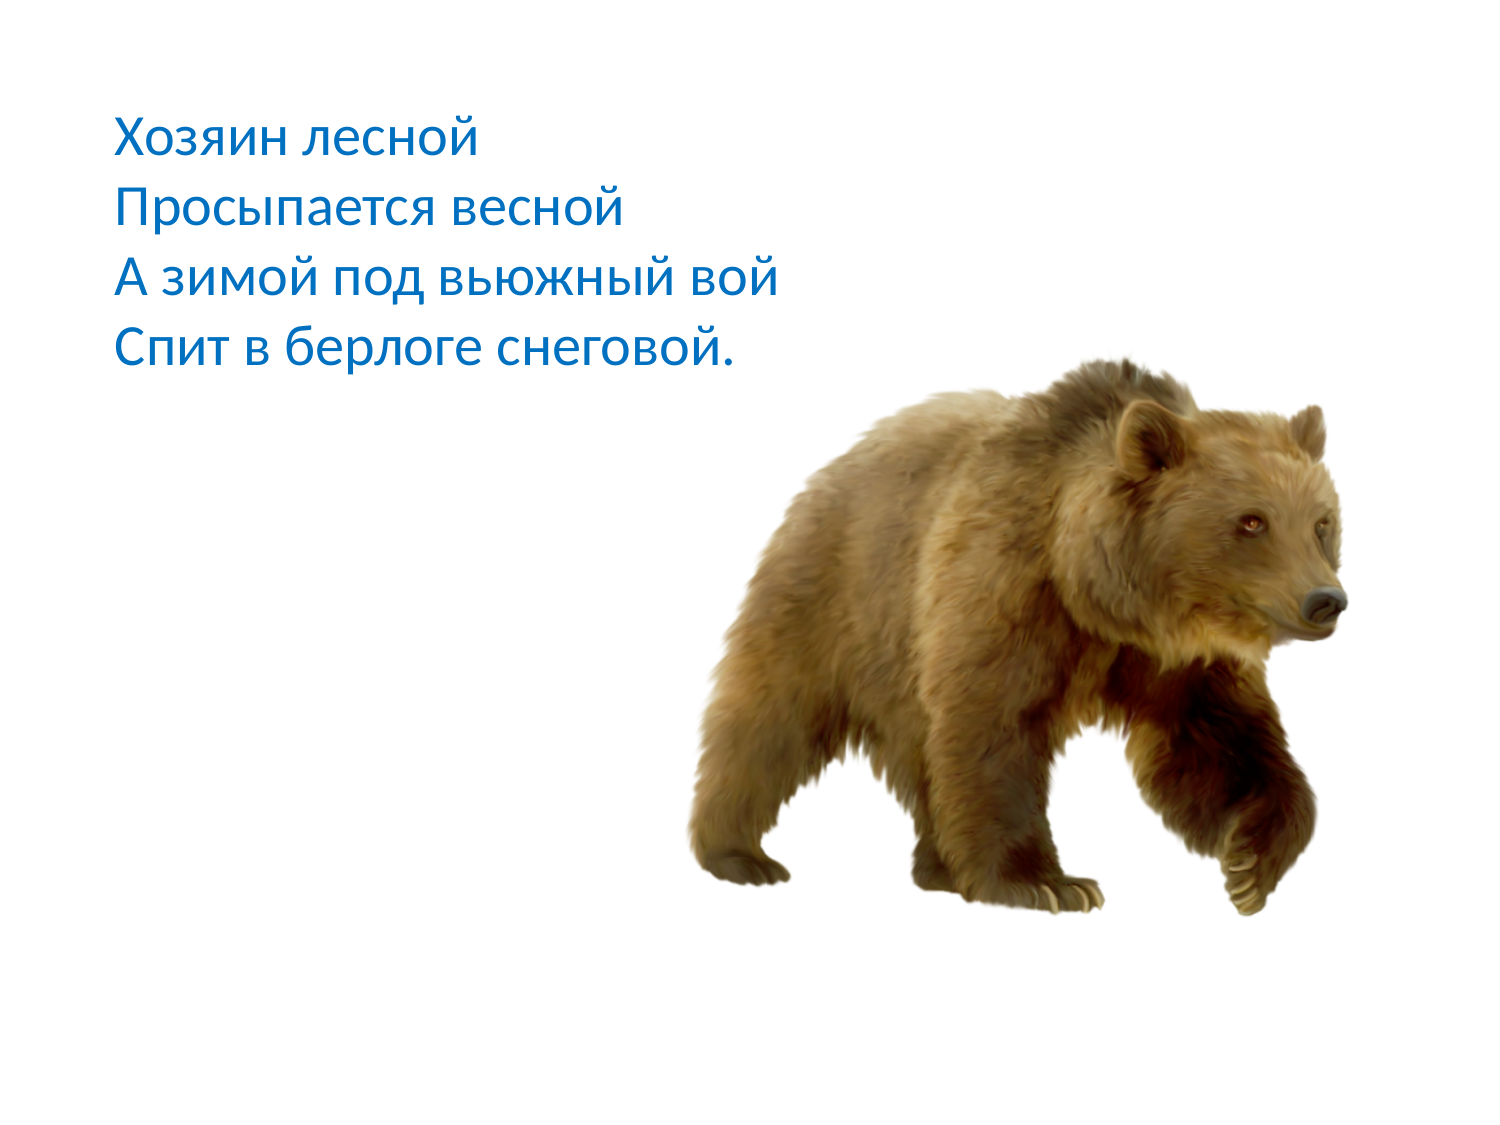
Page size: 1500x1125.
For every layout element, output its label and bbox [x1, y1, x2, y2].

text_box [28, 18, 1472, 1102]
picture [671, 337, 1358, 928]
